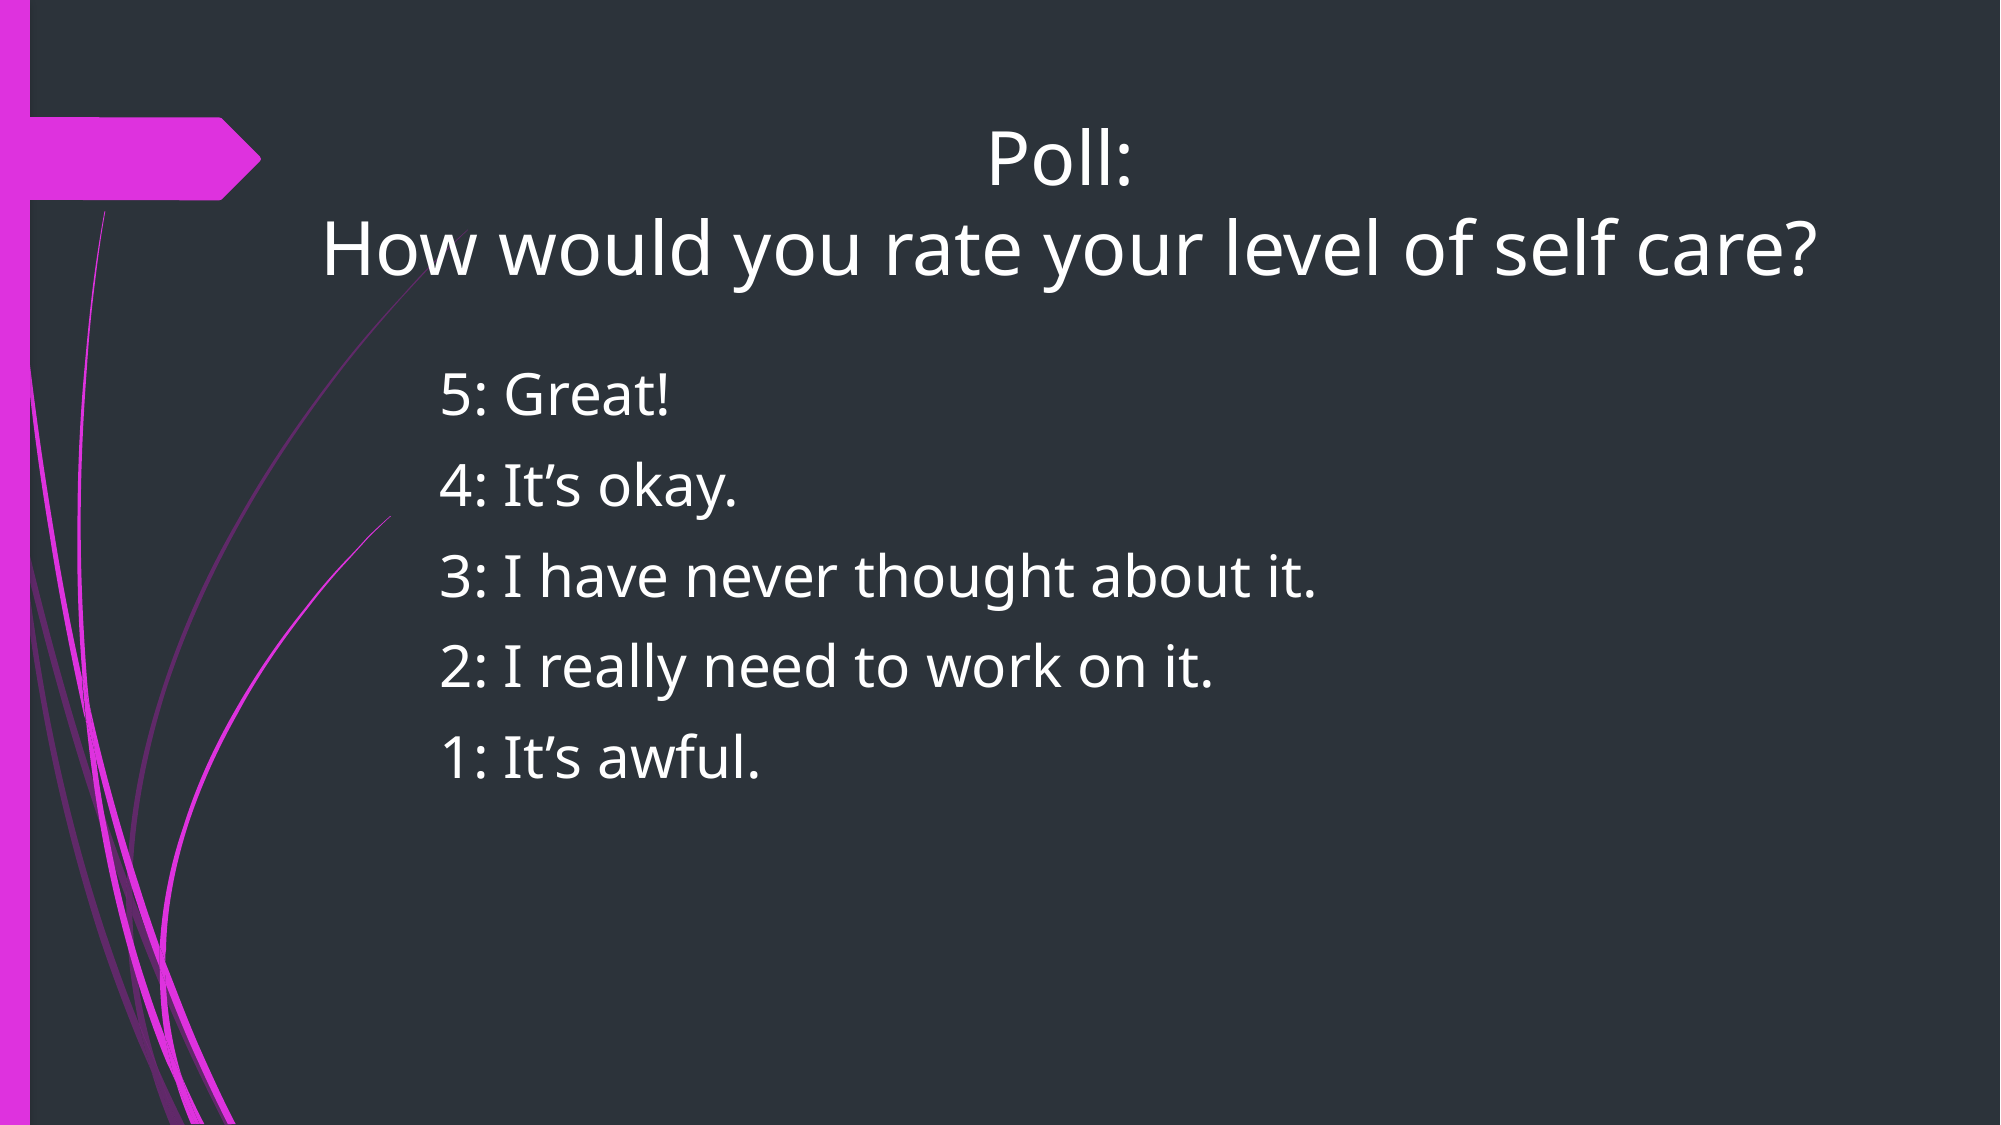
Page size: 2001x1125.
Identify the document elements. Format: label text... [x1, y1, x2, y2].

title Poll: How would you rate your level of self care? [252, 102, 1888, 313]
list 5: Great! 4: It’s okay. 3: I have never thought about it. 2: I really need to work on it. 1: It’s awful. [424, 350, 1888, 970]
